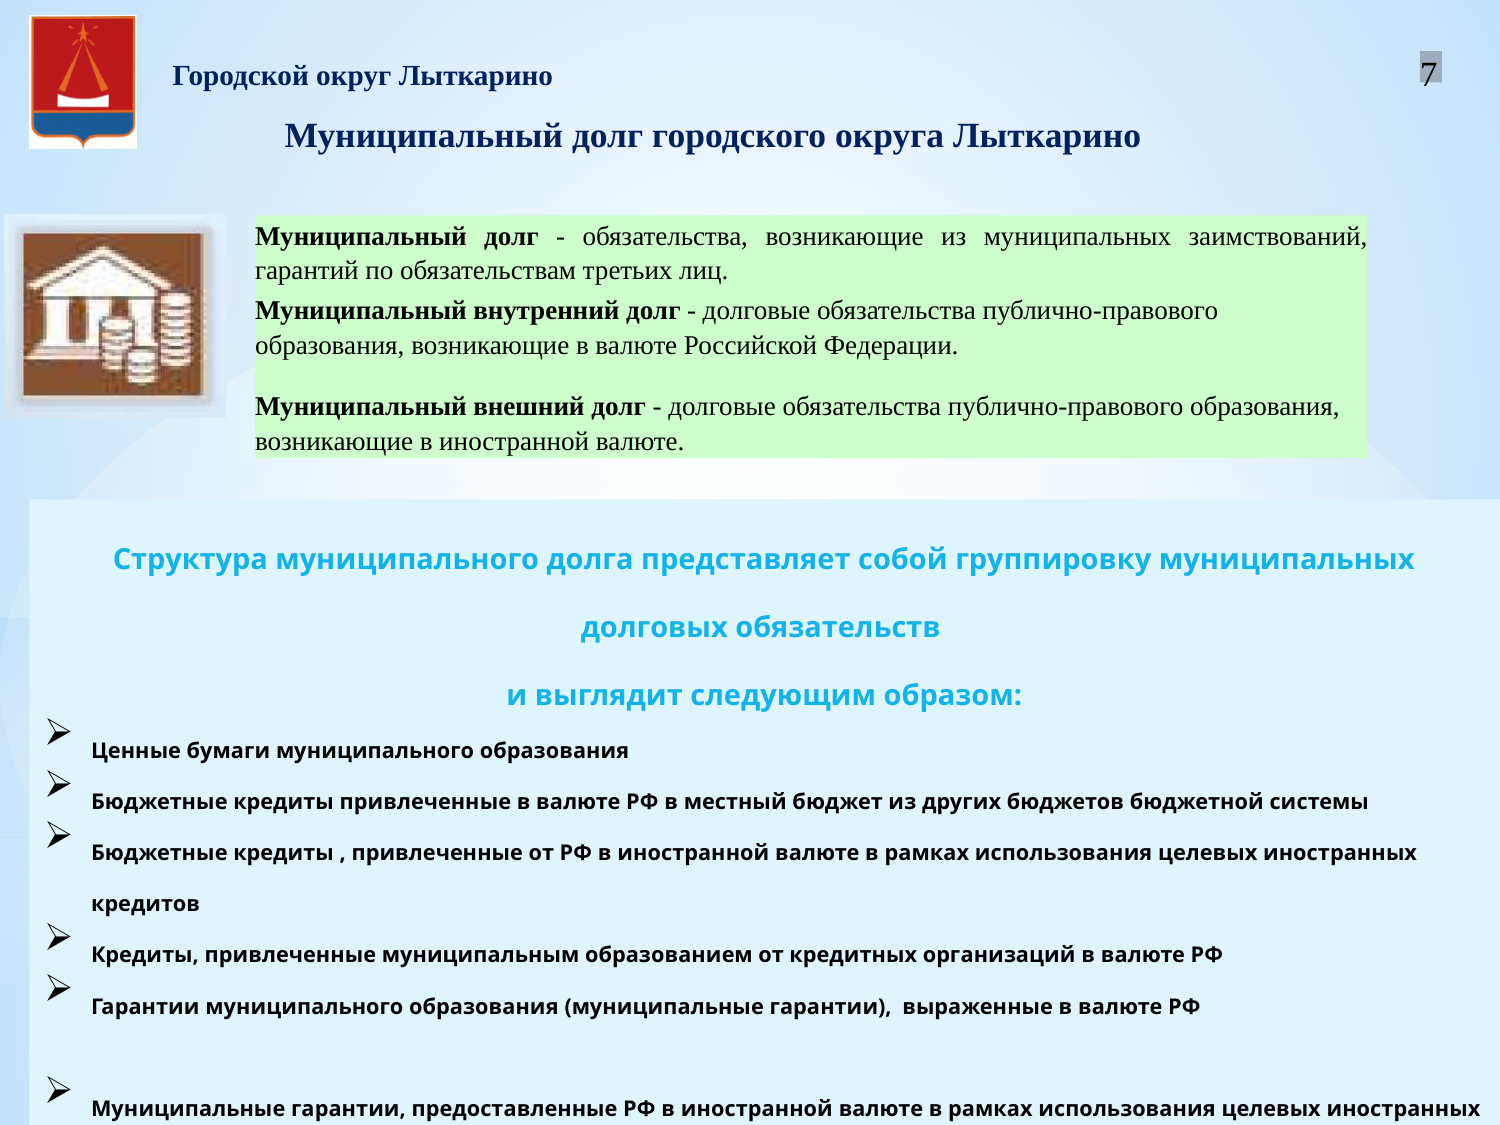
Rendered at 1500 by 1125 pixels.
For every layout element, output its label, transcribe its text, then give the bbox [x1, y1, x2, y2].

text_box Городской округ Лыткарино [172, 56, 1254, 85]
text_box Муниципальный долг - обязательства, возникающие из муниципальных заимствований, гарантий по обязательствам третьих лиц. Муниципальный внутренний долг - долговые обязательства публично-правового образования, возникающие в валюте Российской Федерации. Муниципальный внешний долг - долговые обязательства публично-правового образования, возникающие в иностранной валюте. [254, 215, 1368, 458]
text_box Структура муниципального долга представляет собой группировку муниципальных долговых обязательств и выглядит следующим образом: Ценные бумаги муниципального образования Бюджетные кредиты привлеченные в валюте РФ в местный бюджет из других бюджетов бюджетной системы Бюджетные кредиты , привлеченные от РФ в иностранной валюте в рамках использования целевых иностранных кредитов Кредиты, привлеченные муниципальным образованием от кредитных организаций в валюте РФ Гарантии муниципального образования (муниципальные гарантии), выраженные в валюте РФ Муниципальные гарантии, предоставленные РФ в иностранной валюте в рамках использования целевых иностранных кредитов [29, 499, 1500, 1125]
text_box Муниципальный долг городского округа Лыткарино [172, 109, 1254, 191]
picture [29, 15, 137, 150]
text_box 7 [1419, 51, 1442, 83]
picture [4, 214, 227, 419]
